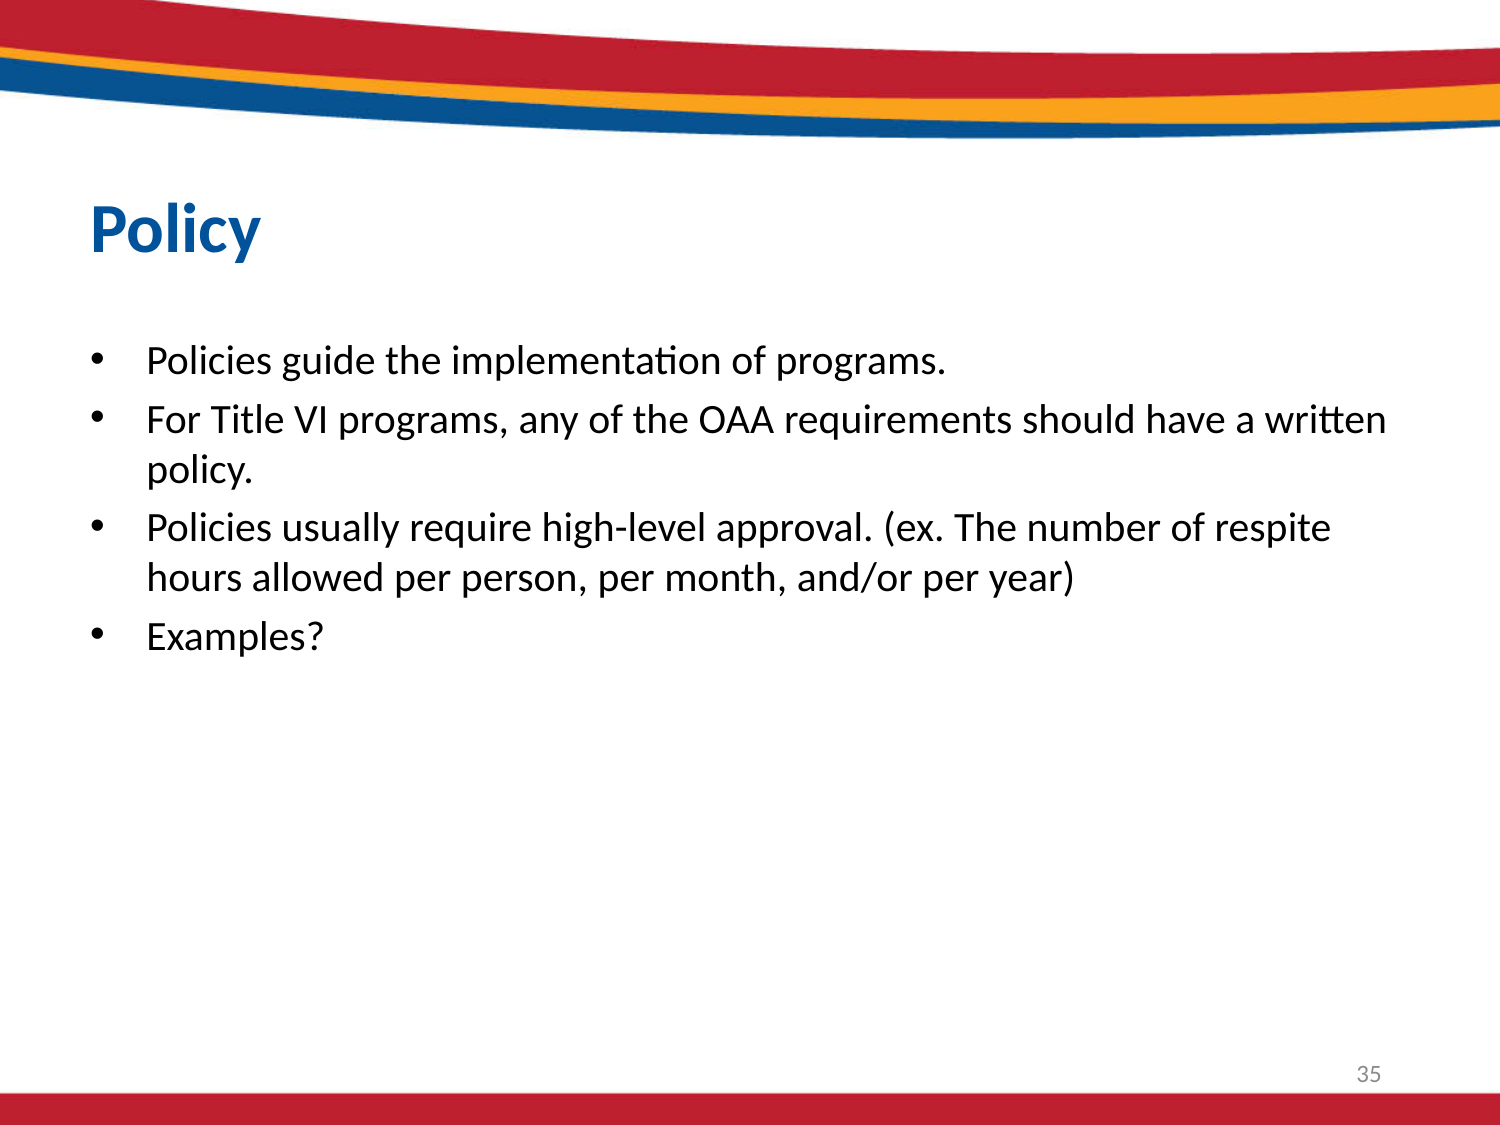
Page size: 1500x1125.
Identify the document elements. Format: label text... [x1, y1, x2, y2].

picture [0, 0, 1500, 1125]
slide_number 35 [1059, 1042, 1397, 1103]
title Policy [75, 174, 1425, 275]
list Policies guide the implementation of programs. For Title VI programs, any of the OAA requirements should have a written policy. Policies usually require high-level approval. (ex. The number of respite hours allowed per person, per month, and/or per year) Examples? [75, 325, 1425, 1005]
